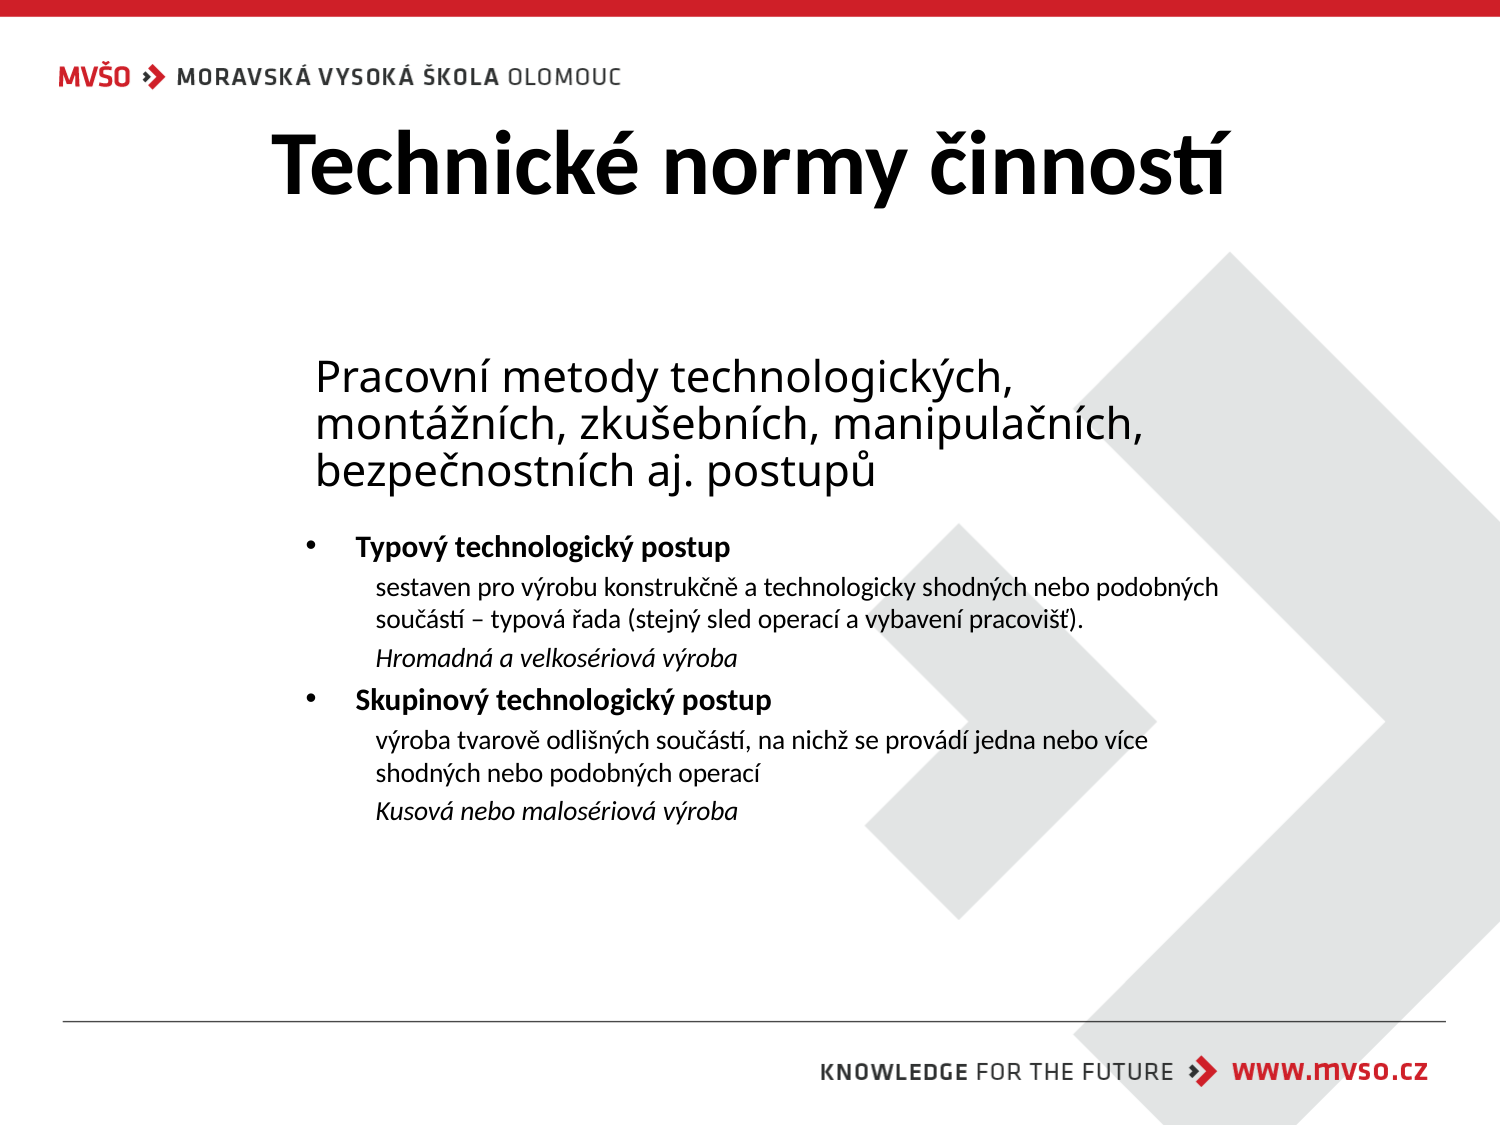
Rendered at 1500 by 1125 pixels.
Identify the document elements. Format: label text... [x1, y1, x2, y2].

text_box Pracovní metody technologických, montážních, zkušebních, manipulačních, bezpečnostních aj. postupů [299, 346, 1247, 497]
list Typový technologický postup sestaven pro výrobu konstrukčně a technologicky shodných nebo podobných součástí – typová řada (stejný sled operací a vybavení pracovišť). Hromadná a velkosériová výroba Skupinový technologický postup výroba tvarově odlišných součástí, na nichž se provádí jedna nebo více shodných nebo podobných operací Kusová nebo malosériová výroba [290, 518, 1247, 864]
picture [0, 0, 1500, 1125]
title Technické normy činností [75, 82, 1425, 233]
